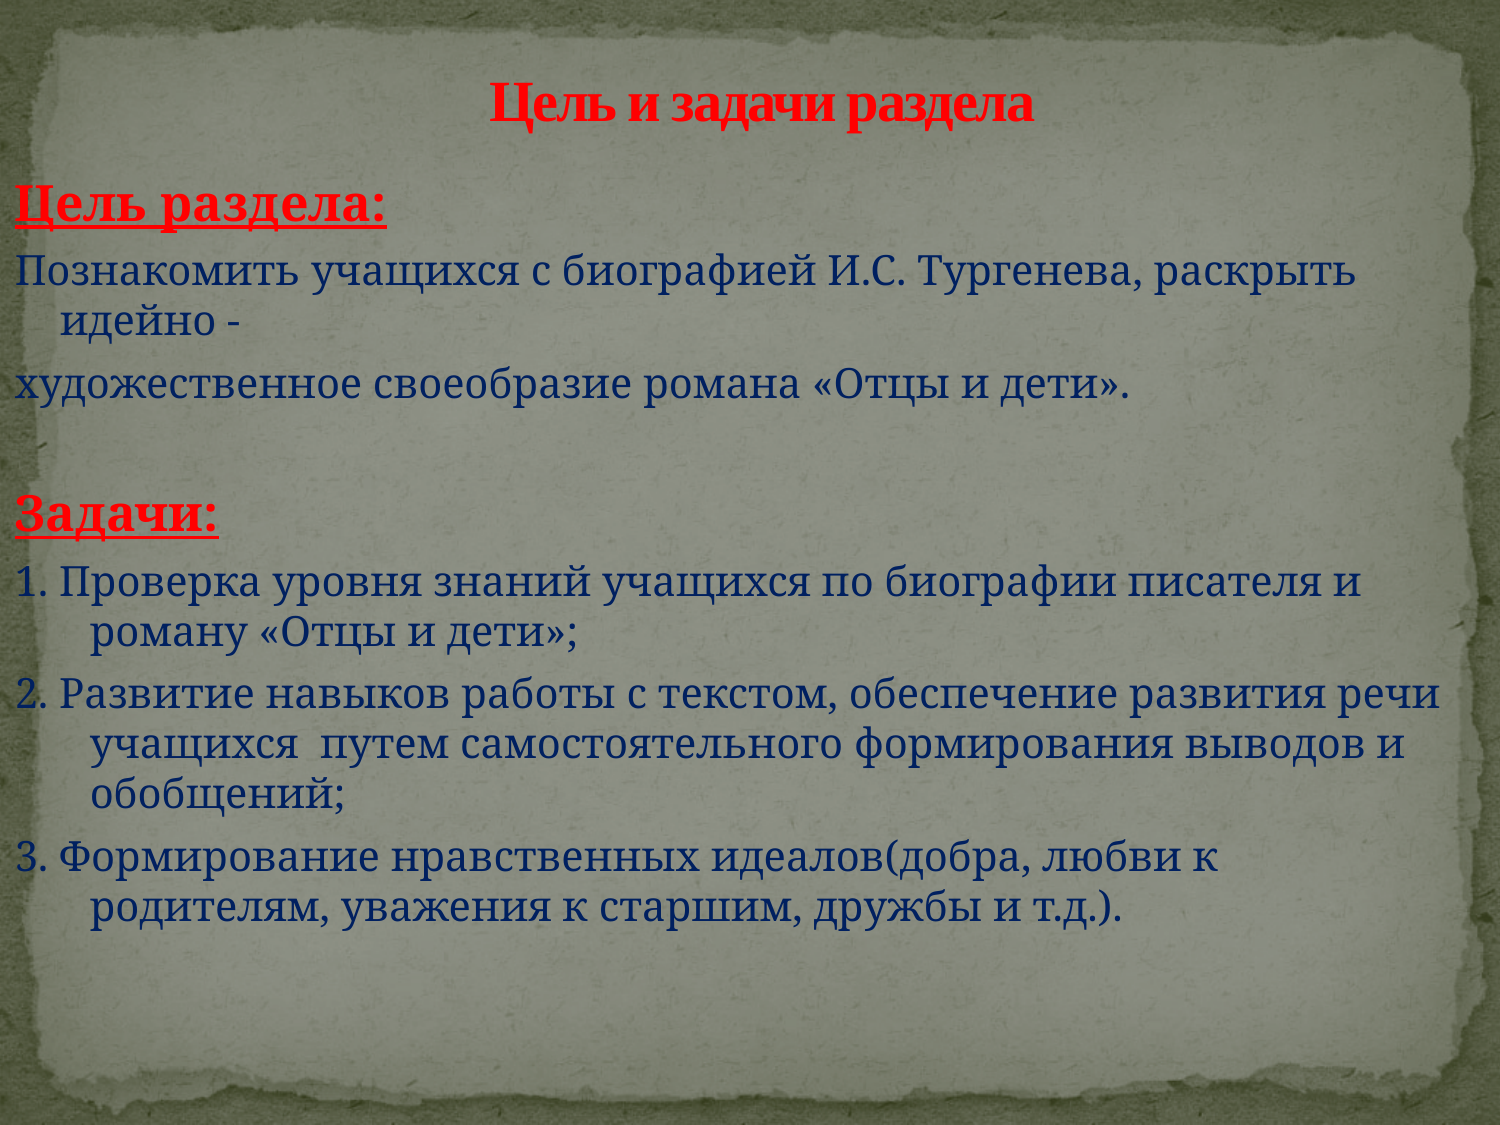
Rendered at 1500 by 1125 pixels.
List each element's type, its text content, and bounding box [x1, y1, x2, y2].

list Цель раздела: Познакомить учащихся с биографией И.С. Тургенева, раскрыть идейно - художественное своеобразие романа «Отцы и дети». Задачи: 1. Проверка уровня знаний учащихся по биографии писателя и роману «Отцы и дети»; 2. Развитие навыков работы с текстом, обеспечение развития речи учащихся путем самостоятельного формирования выводов и обобщений; 3. Формирование нравственных идеалов(добра, любви к родителям, уважения к старшим, дружбы и т.д.). [0, 164, 1475, 1102]
title Цель и задачи раздела [49, 74, 1475, 141]
